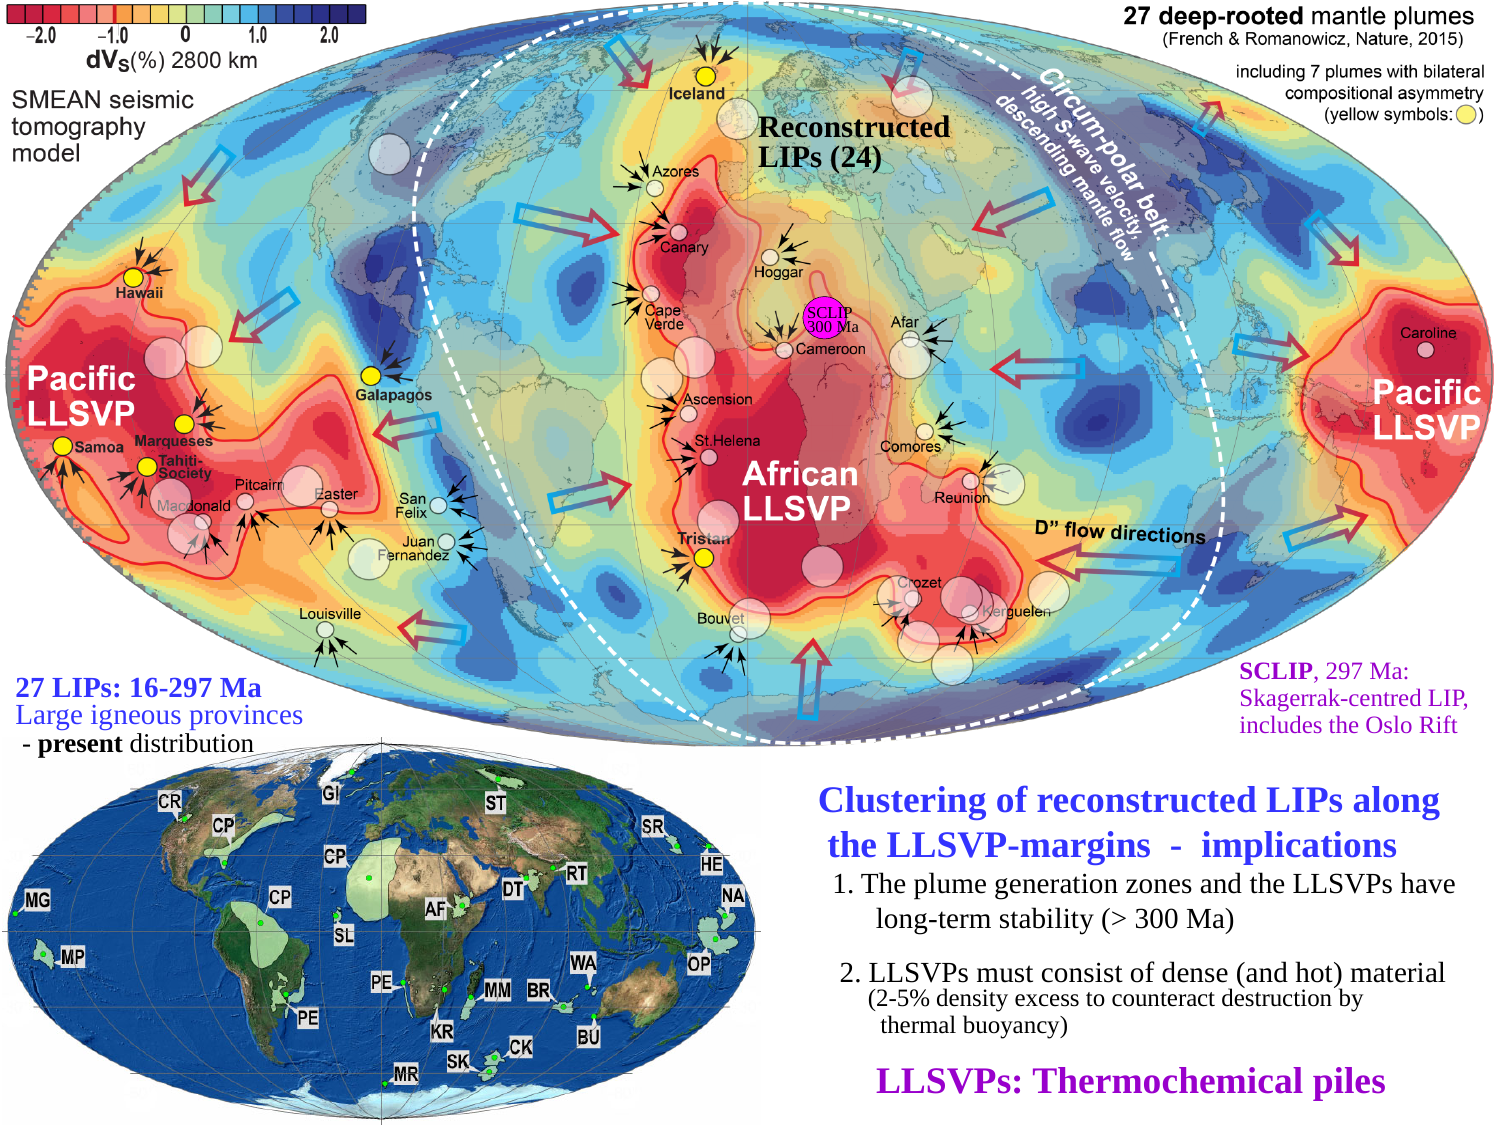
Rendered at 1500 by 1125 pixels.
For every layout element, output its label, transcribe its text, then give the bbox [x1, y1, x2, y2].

text_box LLSVPs: Thermochemical piles [861, 1049, 1475, 1109]
text_box Clustering of reconstructed LIPs along the LLSVP-margins - implications 1. The plume generation zones and the LLSVPs have long-term stability (> 300 Ma) 2. LLSVPs must consist of dense (and hot) material (2-5% density excess to counteract destruction by thermal buoyancy) [803, 767, 1491, 1046]
picture [1, 0, 1495, 1125]
